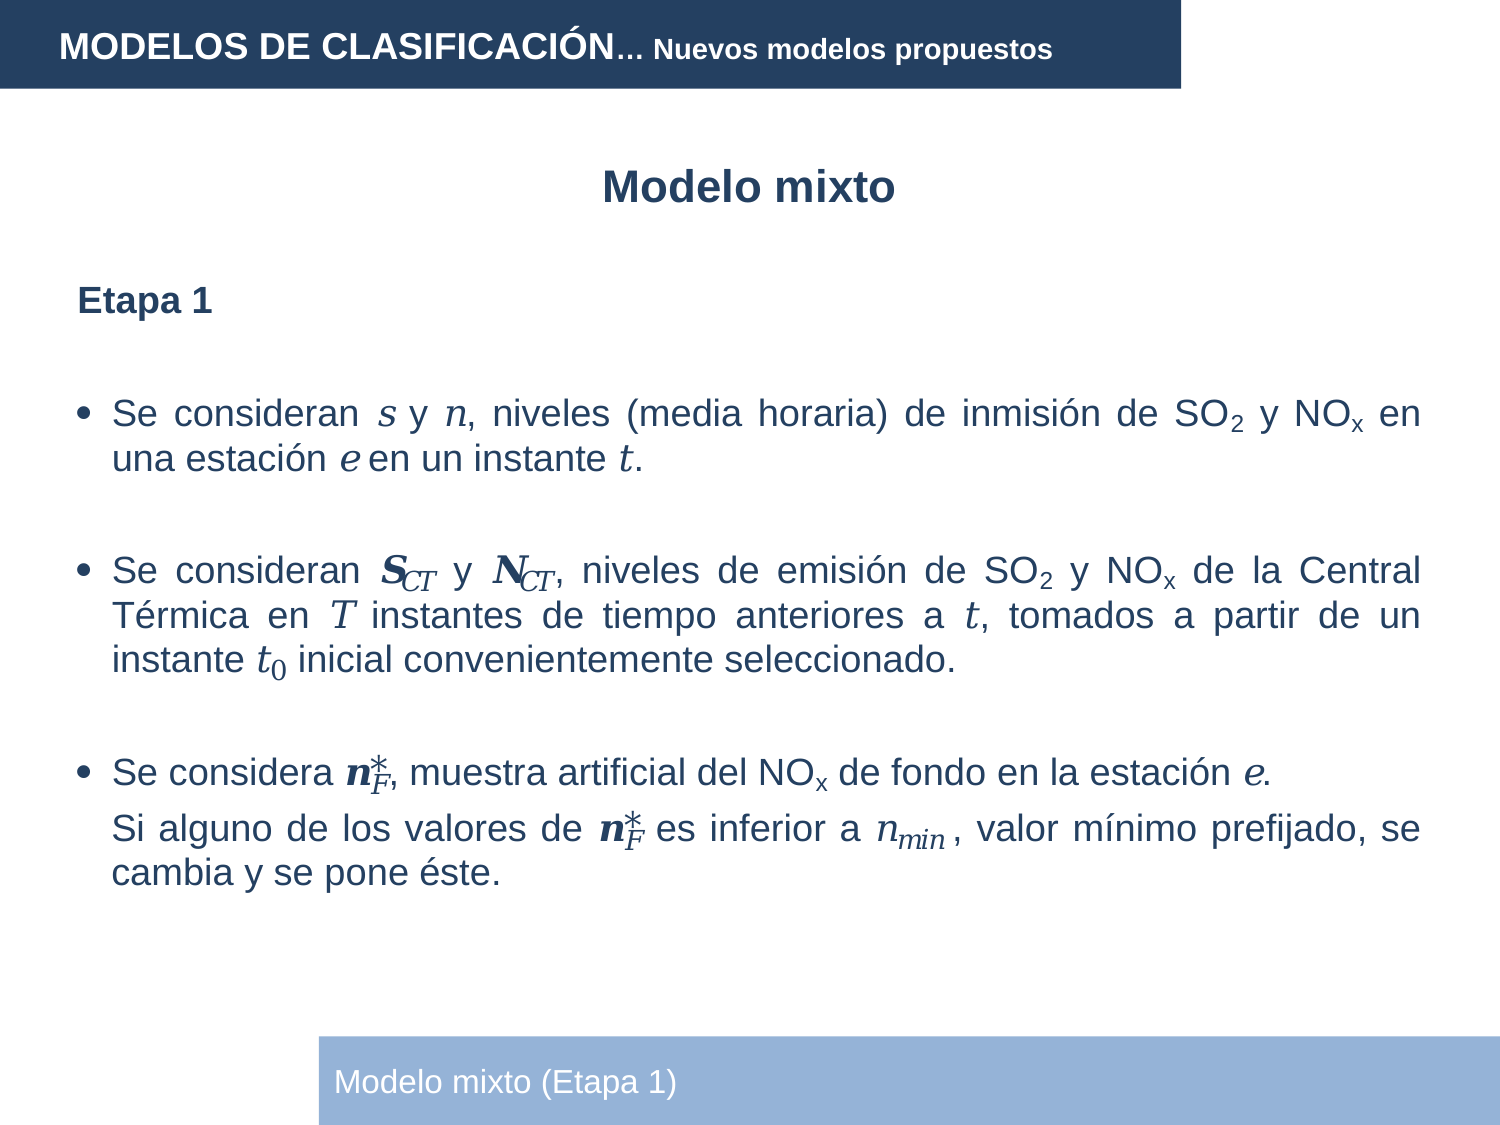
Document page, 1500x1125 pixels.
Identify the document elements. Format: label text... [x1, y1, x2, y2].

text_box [77, 159, 1421, 1038]
list MODELOS DE CLASIFICACIÓN… Nuevos modelos propuestos [0, 0, 1182, 89]
list Modelo mixto (Etapa 1) [318, 1036, 1500, 1125]
